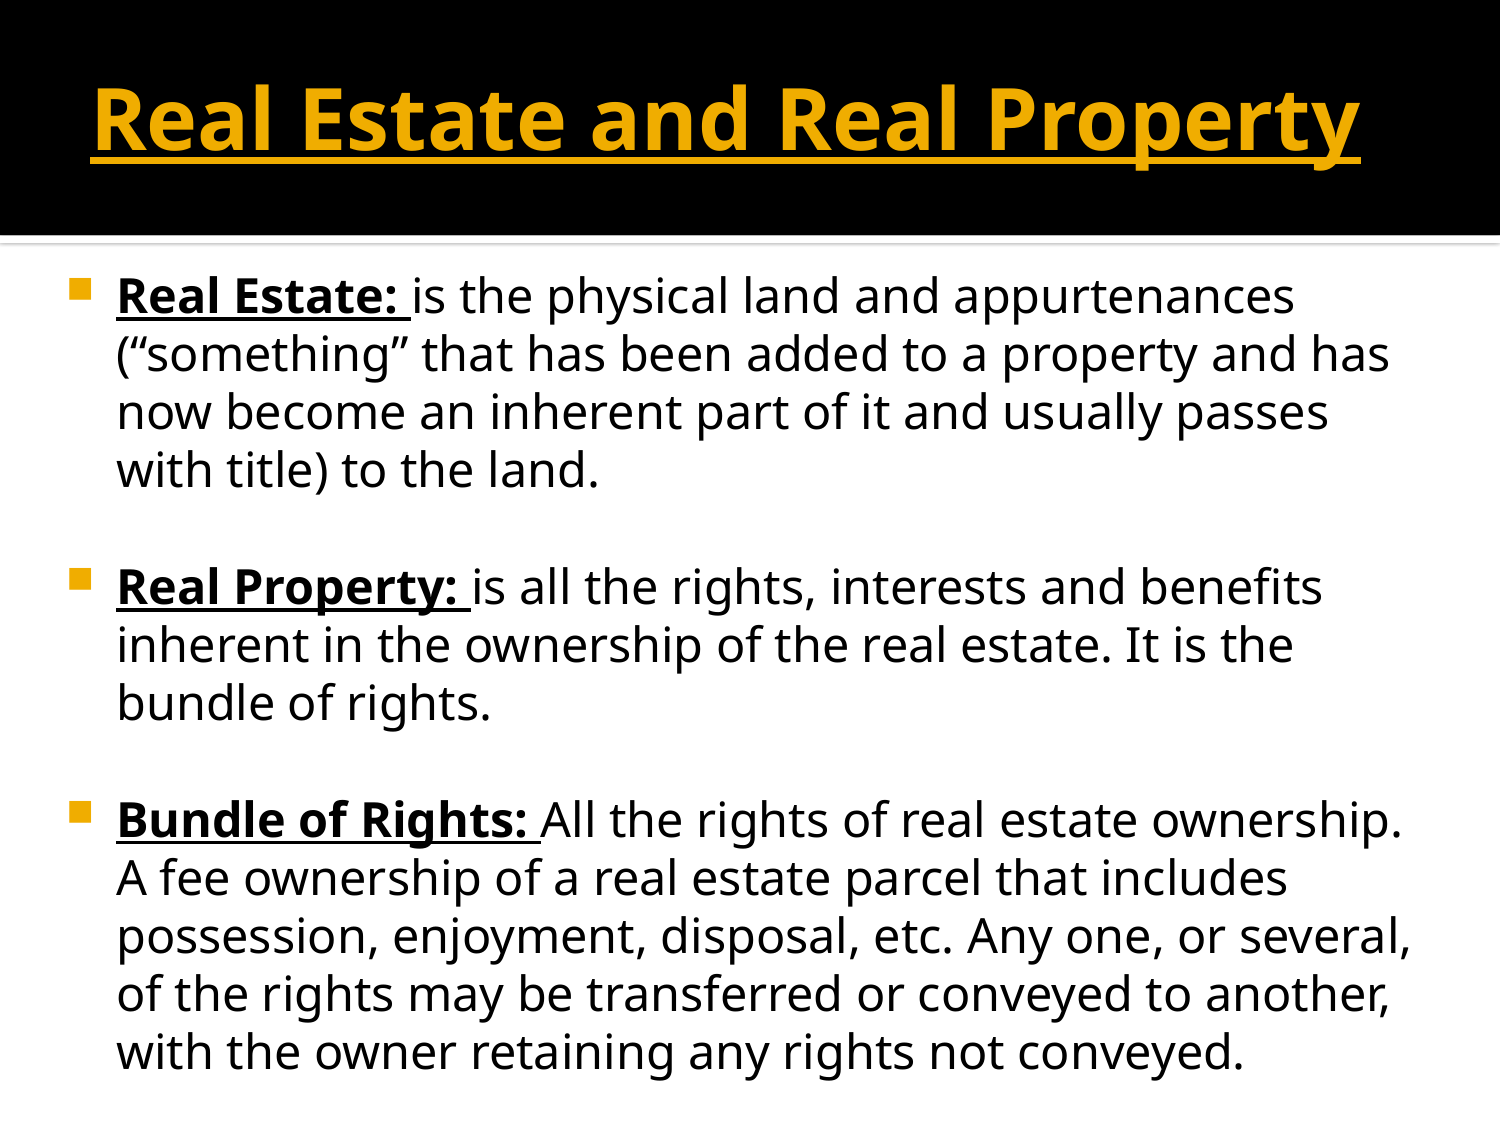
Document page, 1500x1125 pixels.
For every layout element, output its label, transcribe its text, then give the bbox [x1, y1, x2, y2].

title Real Estate and Real Property [75, 45, 1425, 188]
list Real Estate: is the physical land and appurtenances (“something” that has been added to a property and has now become an inherent part of it and usually passes with title) to the land. Real Property: is all the rights, interests and benefits inherent in the ownership of the real estate. It is the bundle of rights. Bundle of Rights: All the rights of real estate ownership. A fee ownership of a real estate parcel that includes possession, enjoyment, disposal, etc. Any one, or several, of the rights may be transferred or conveyed to another, with the owner retaining any rights not conveyed. [37, 249, 1450, 1100]
